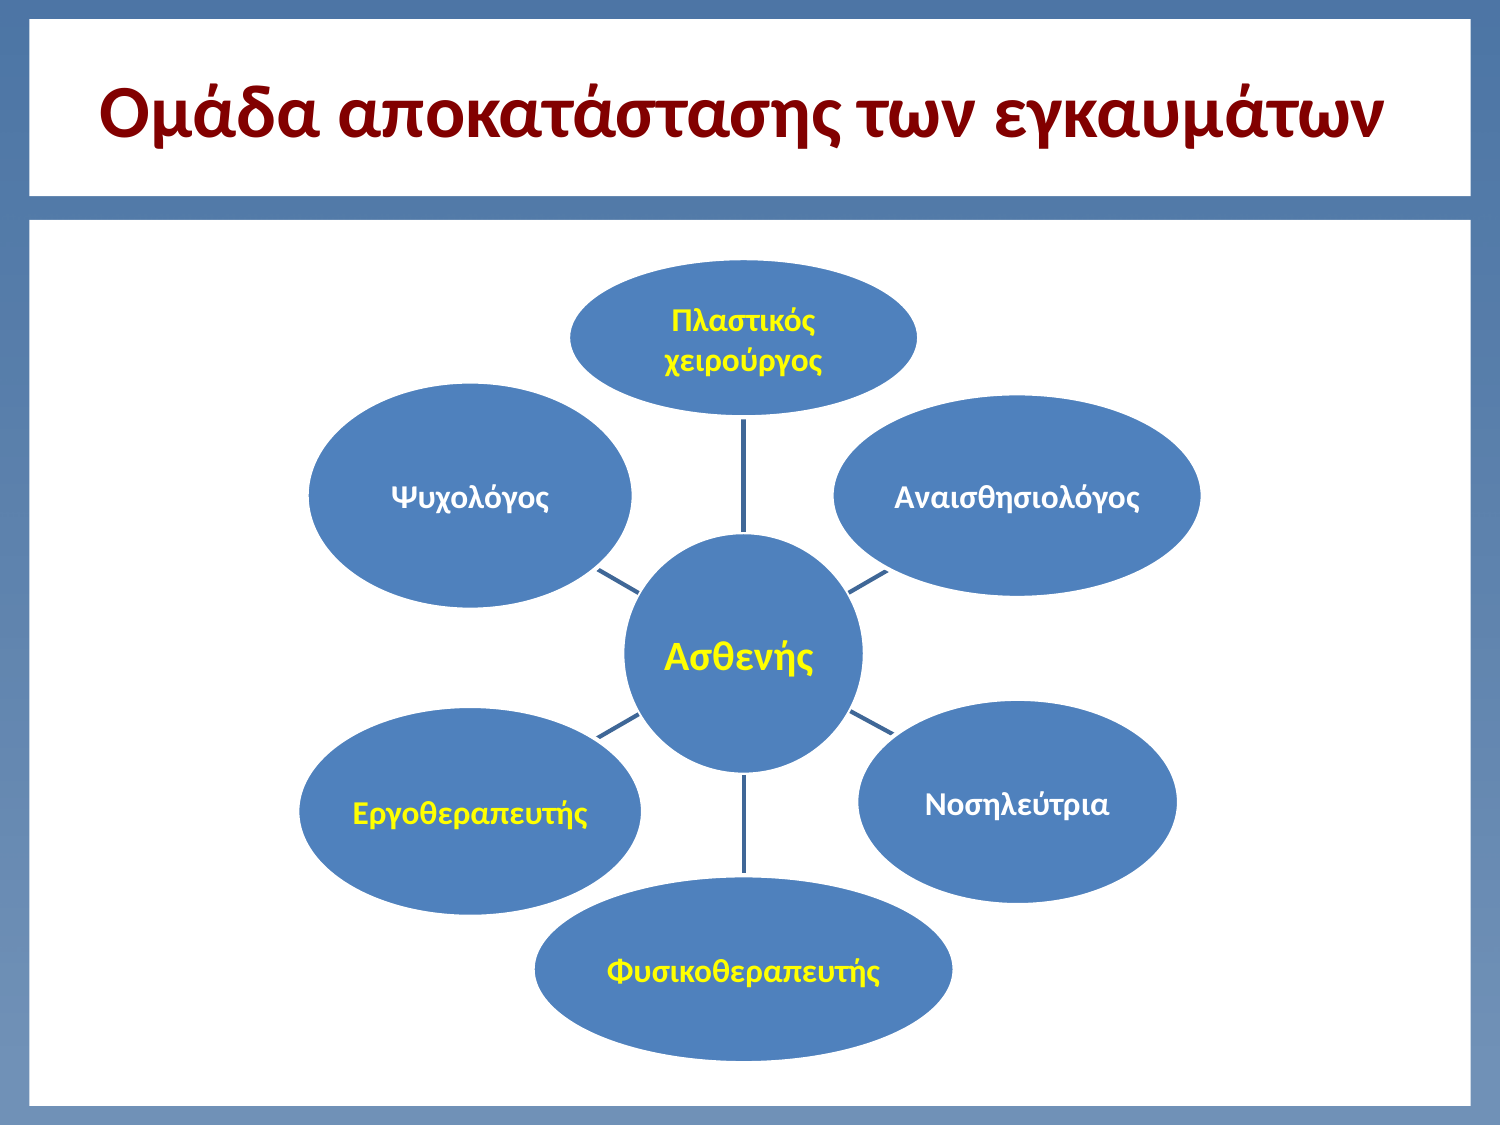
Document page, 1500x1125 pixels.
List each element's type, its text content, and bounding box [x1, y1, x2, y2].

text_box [29, 219, 1471, 1102]
title Ομάδα αποκατάστασης των εγκαυμάτων [76, 19, 1427, 197]
